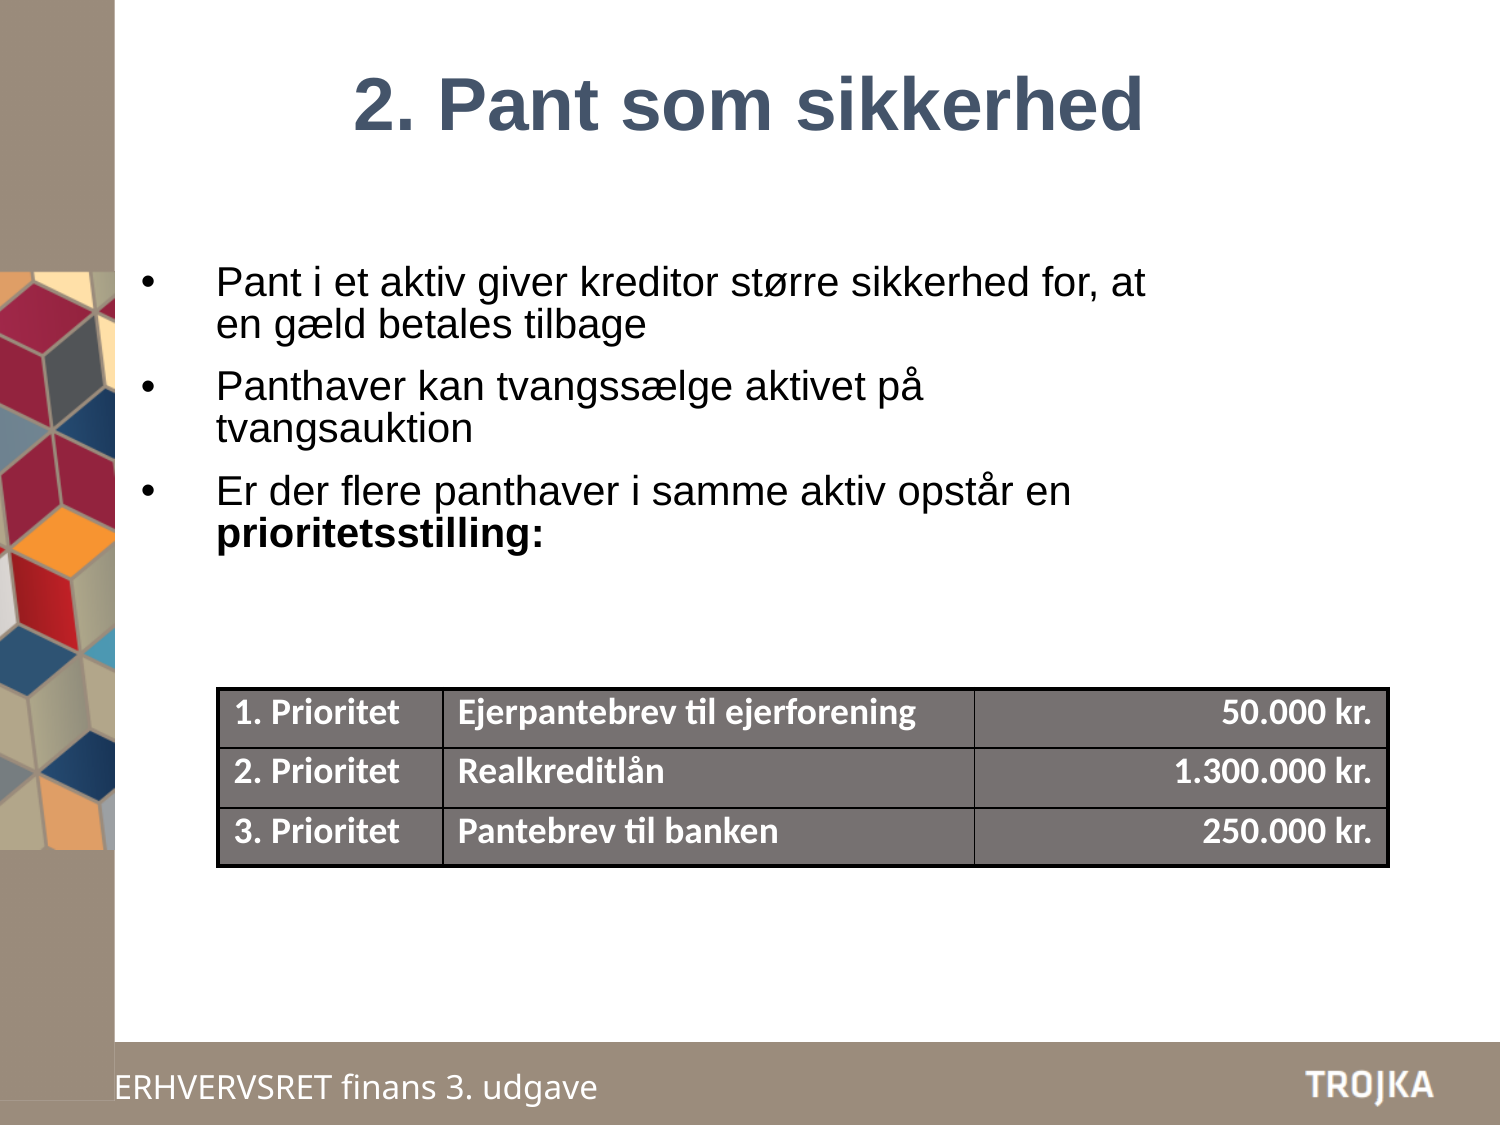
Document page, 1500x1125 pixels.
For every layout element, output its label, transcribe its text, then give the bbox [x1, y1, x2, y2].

table_header Ejerpantebrev til ejerforening [444, 691, 974, 747]
picture [0, 0, 115, 1100]
subtitle Pant i et aktiv giver kreditor større sikkerhed for, at en gæld betales tilbage Panthaver kan tvangssælge aktivet på tvangsauktion Er der flere panthaver i samme aktiv opstår en prioritetsstilling: [123, 255, 1164, 634]
table_cell 3. Prioritet [220, 809, 442, 864]
table_cell 250.000 kr. [975, 809, 1386, 864]
table_cell 1.300.000 kr. [975, 749, 1386, 807]
table_cell 2. Prioritet [220, 749, 442, 807]
picture [0, 1042, 1500, 1125]
table_cell Pantebrev til banken [444, 809, 974, 864]
text_box 2. Pant som sikkerhed [74, 7, 1425, 195]
table_header 1. Prioritet [220, 691, 442, 747]
table_header 50.000 kr. [975, 691, 1386, 747]
table_cell Realkreditlån [444, 749, 974, 807]
